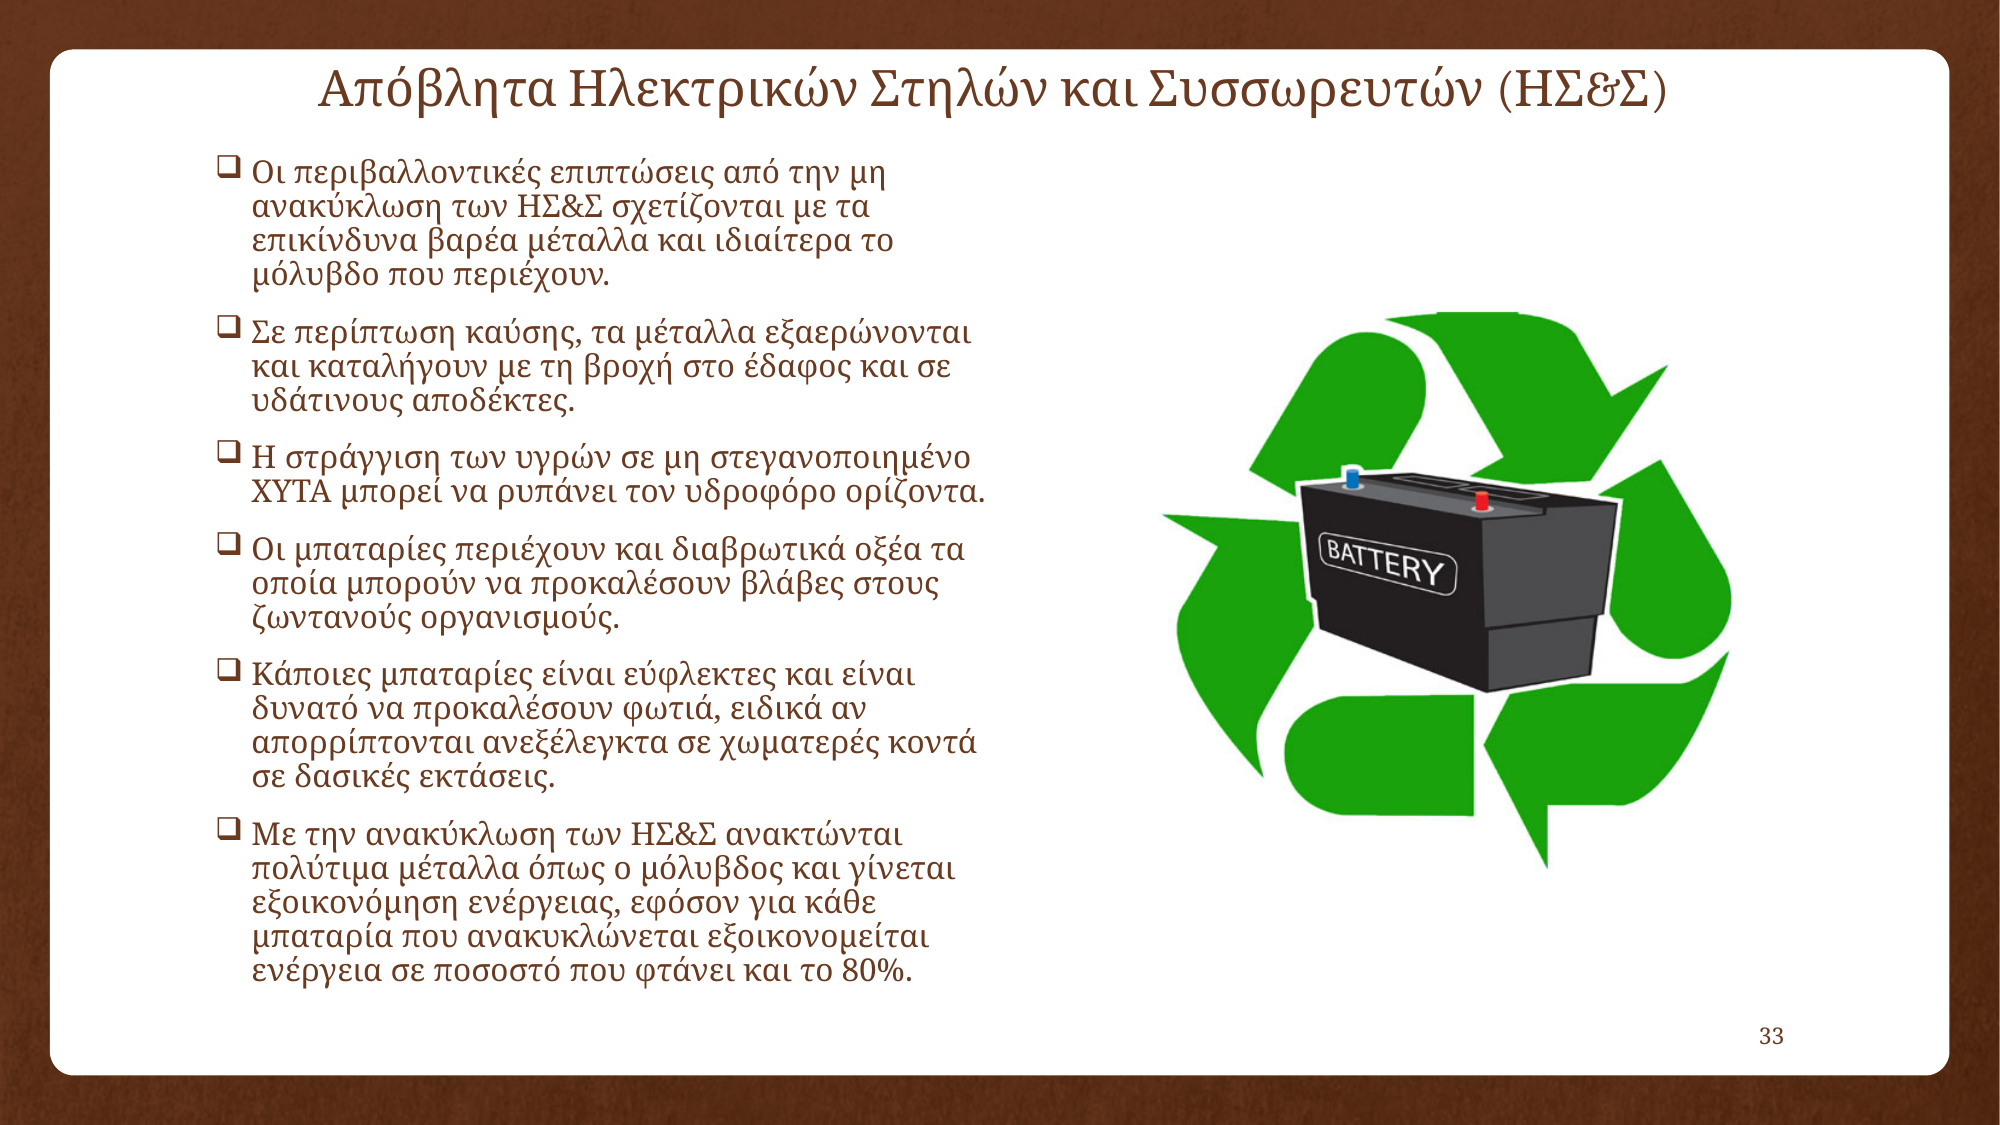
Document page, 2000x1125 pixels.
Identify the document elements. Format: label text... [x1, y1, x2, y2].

title Απόβλητα Ηλεκτρικών Στηλών και Συσσωρευτών (ΗΣ&Σ) [0, 54, 2000, 185]
picture [1023, 300, 1892, 880]
list Οι περιβαλλοντικές επιπτώσεις από την μη ανακύκλωση των ΗΣ&Σ σχετίζονται με τα επικίνδυνα βαρέα μέταλλα και ιδιαίτερα το μόλυβδο που περιέχουν. Σε περίπτωση καύσης, τα μέταλλα εξαερώνονται και καταλήγουν με τη βροχή στο έδαφος και σε υδάτινους αποδέκτες. Η στράγγιση των υγρών σε μη στεγανοποιημένο ΧΥΤΑ μπορεί να ρυπάνει τον υδροφόρο ορίζοντα. Οι μπαταρίες περιέχουν και διαβρωτικά οξέα τα οποία μπορούν να προκαλέσουν βλάβες στους ζωντανούς οργανισμούς. Κάποιες μπαταρίες είναι εύφλεκτες και είναι δυνατό να προκαλέσουν φωτιά, ειδικά αν απορρίπτονται ανεξέλεγκτα σε χωματερές κοντά σε δασικές εκτάσεις. Με την ανακύκλωση των ΗΣ&Σ ανακτώνται πολύτιμα μέταλλα όπως ο μόλυβδος και γίνεται εξοικονόμηση ενέργειας, εφόσον για κάθε μπαταρία που ανακυκλώνεται εξοικονομείται ενέργεια σε ποσοστό που φτάνει και το 80%. [199, 149, 1036, 996]
slide_number 33 [1682, 1012, 1800, 1063]
